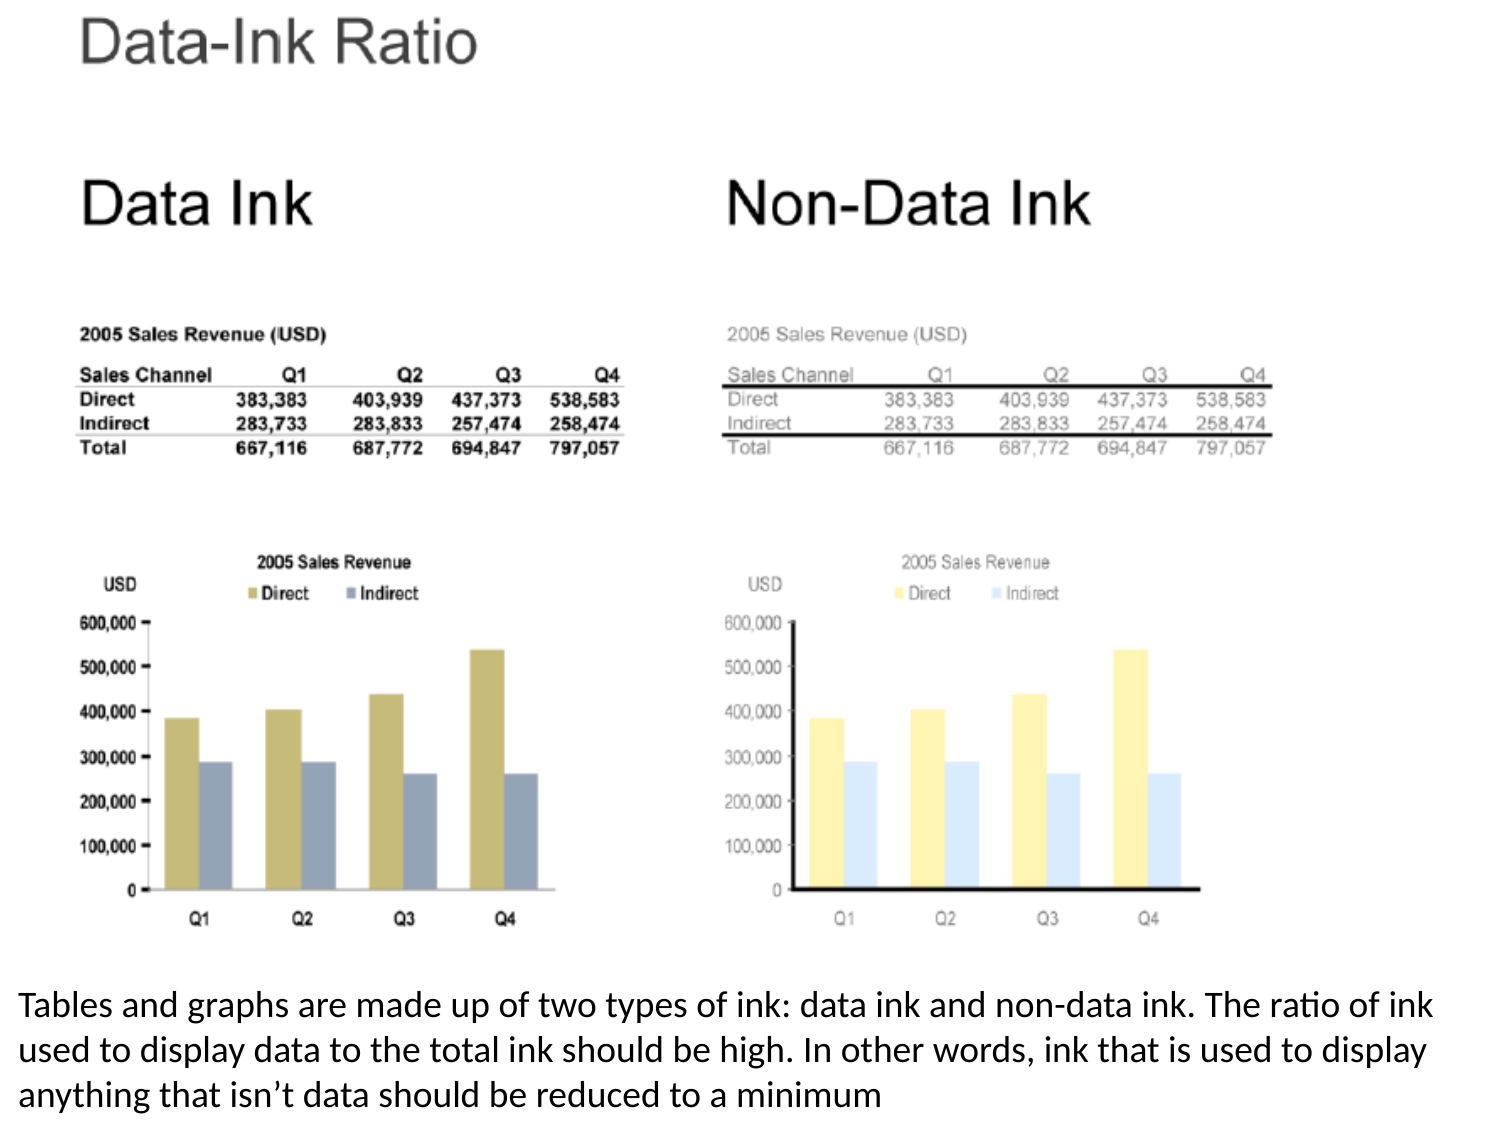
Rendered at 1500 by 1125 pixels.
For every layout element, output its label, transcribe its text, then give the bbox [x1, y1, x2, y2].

text_box Tables and graphs are made up of two types of ink: data ink and non-data ink. The ratio of ink used to display data to the total ink should be high. In other words, ink that is used to display anything that isn’t data should be reduced to a minimum [3, 972, 1500, 1123]
picture [24, 0, 1288, 974]
